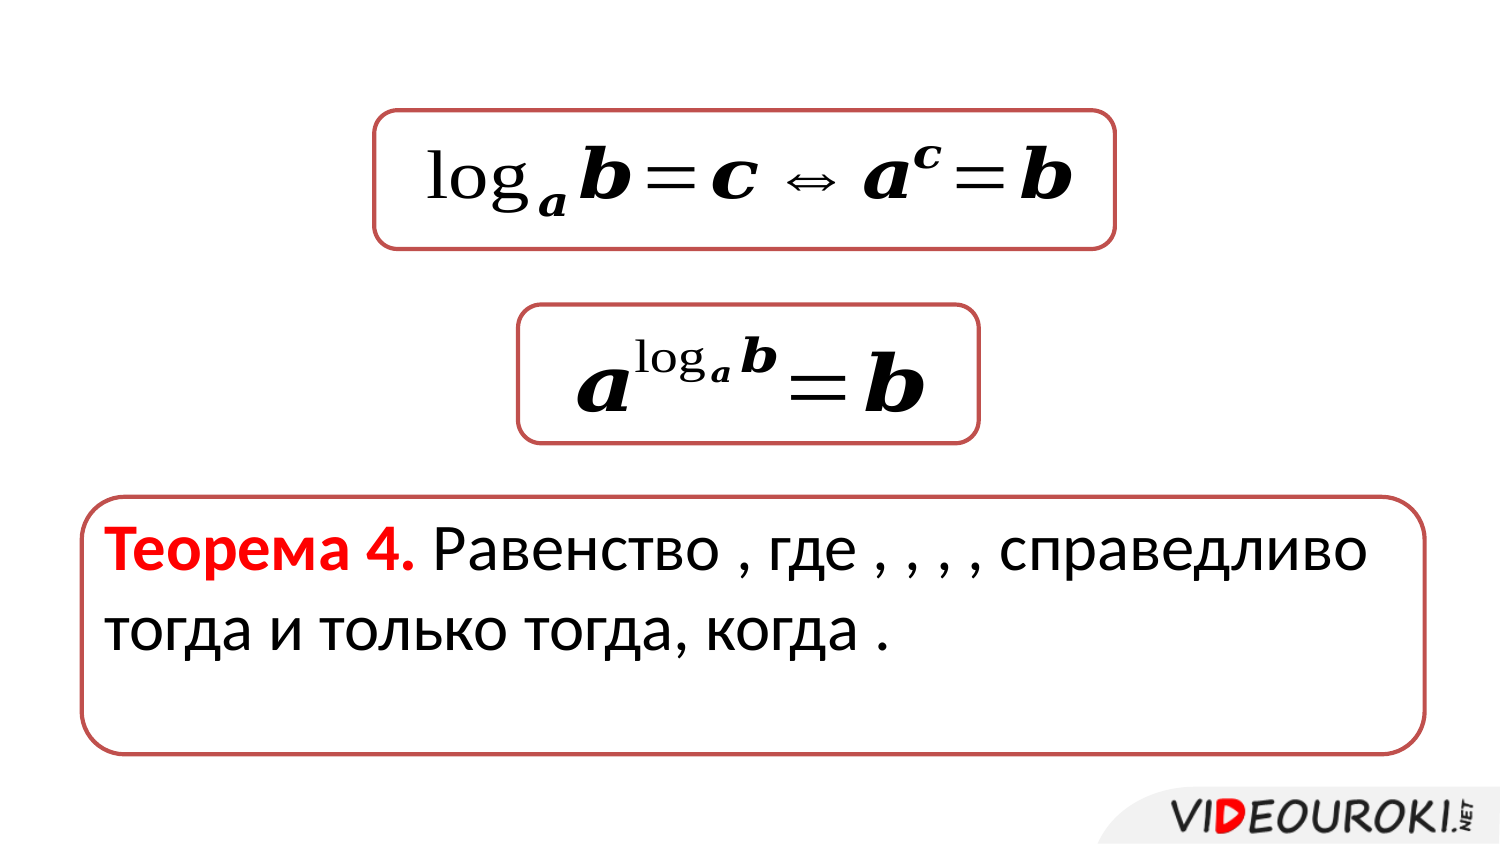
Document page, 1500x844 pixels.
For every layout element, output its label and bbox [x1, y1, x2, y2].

text_box [1097, 786, 1500, 844]
text_box [515, 302, 981, 446]
text_box [79, 494, 1427, 757]
text_box [372, 108, 1117, 252]
